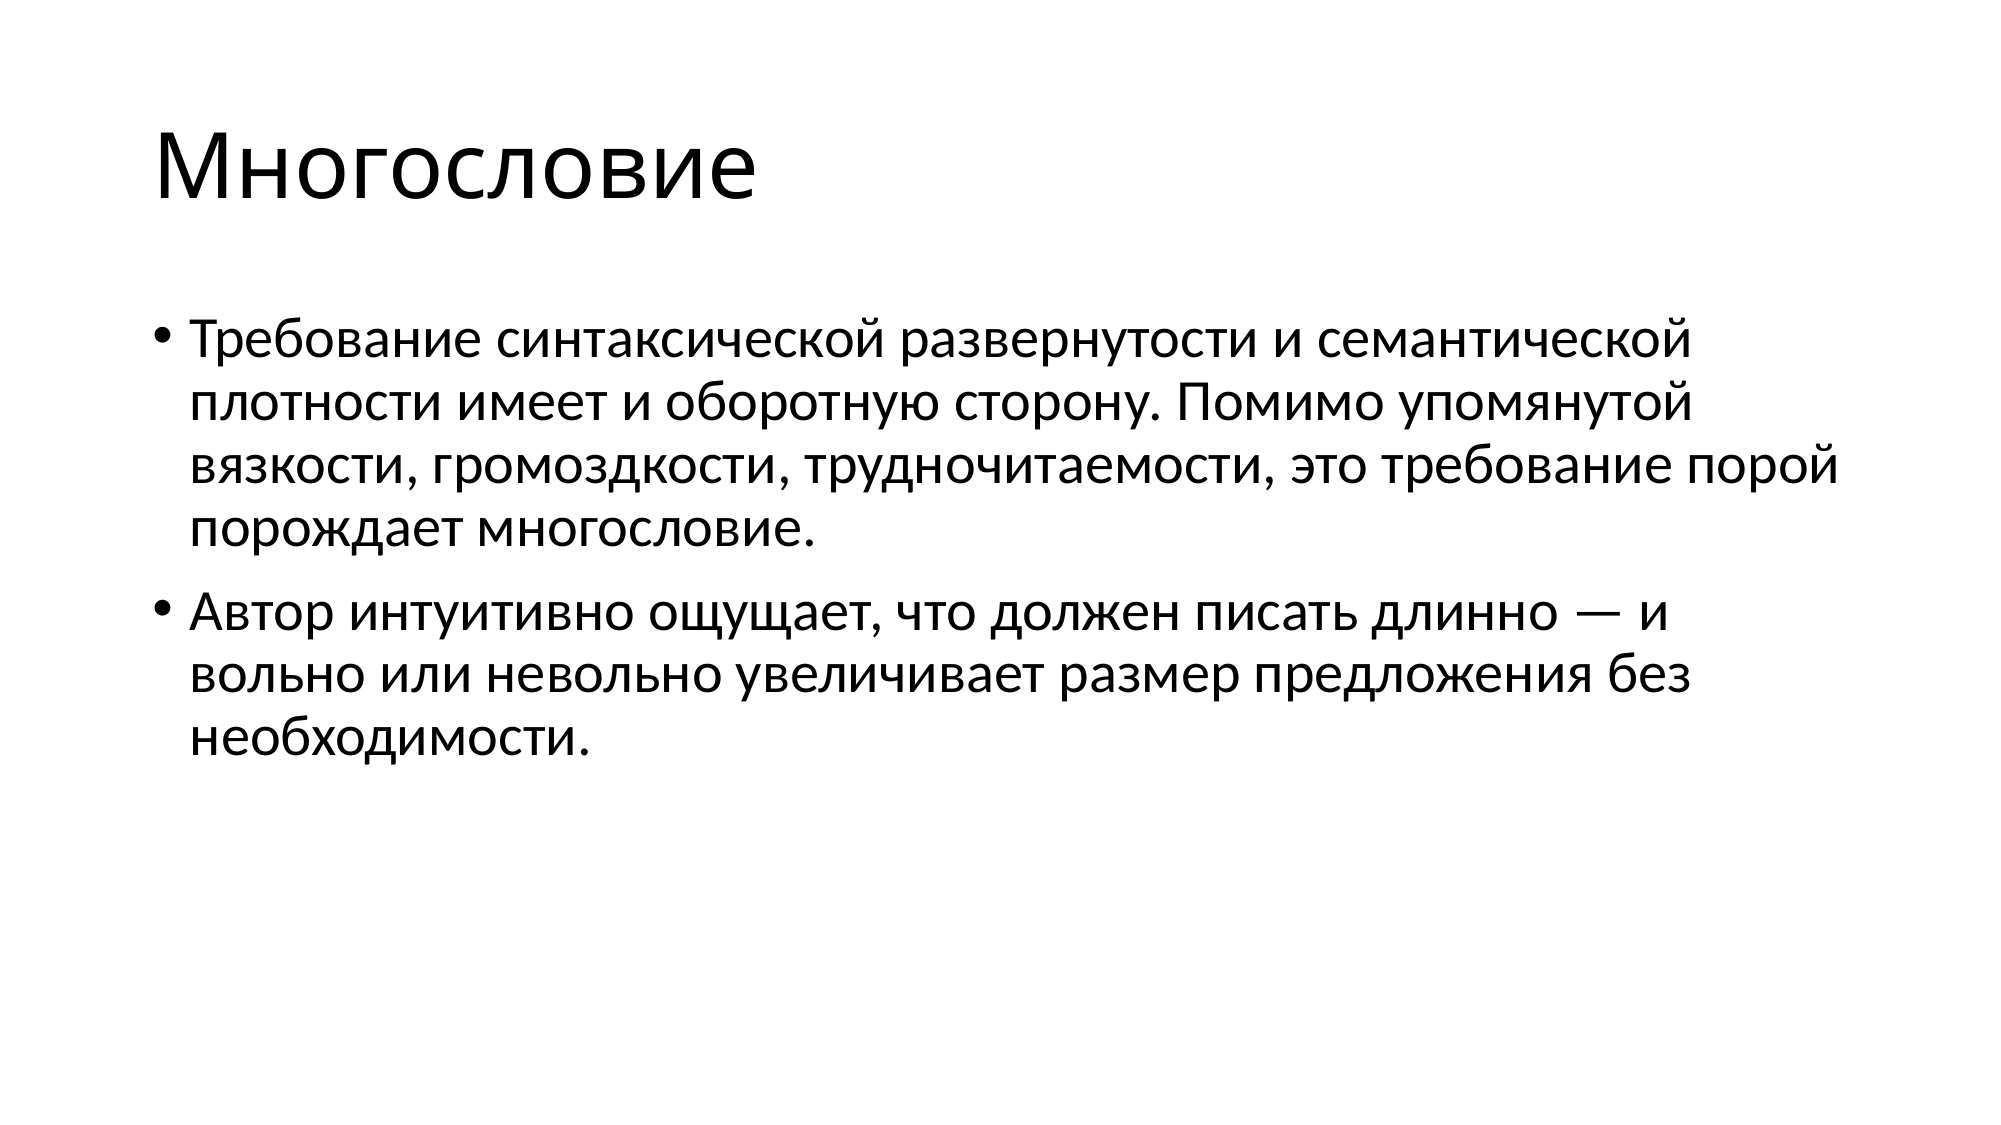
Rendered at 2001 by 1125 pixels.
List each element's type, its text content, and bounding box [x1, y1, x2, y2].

title Многословие [137, 59, 1863, 278]
list Требование синтаксической развернутости и семантической плотности имеет и оборотную сторону. Помимо упомянутой вязкости, громоздкости, трудночитаемости, это требование порой порождает многословие. Автор интуитивно ощущает, что должен писать длинно — и вольно или невольно увеличивает размер предложения без необходимости. [137, 299, 1863, 1014]
